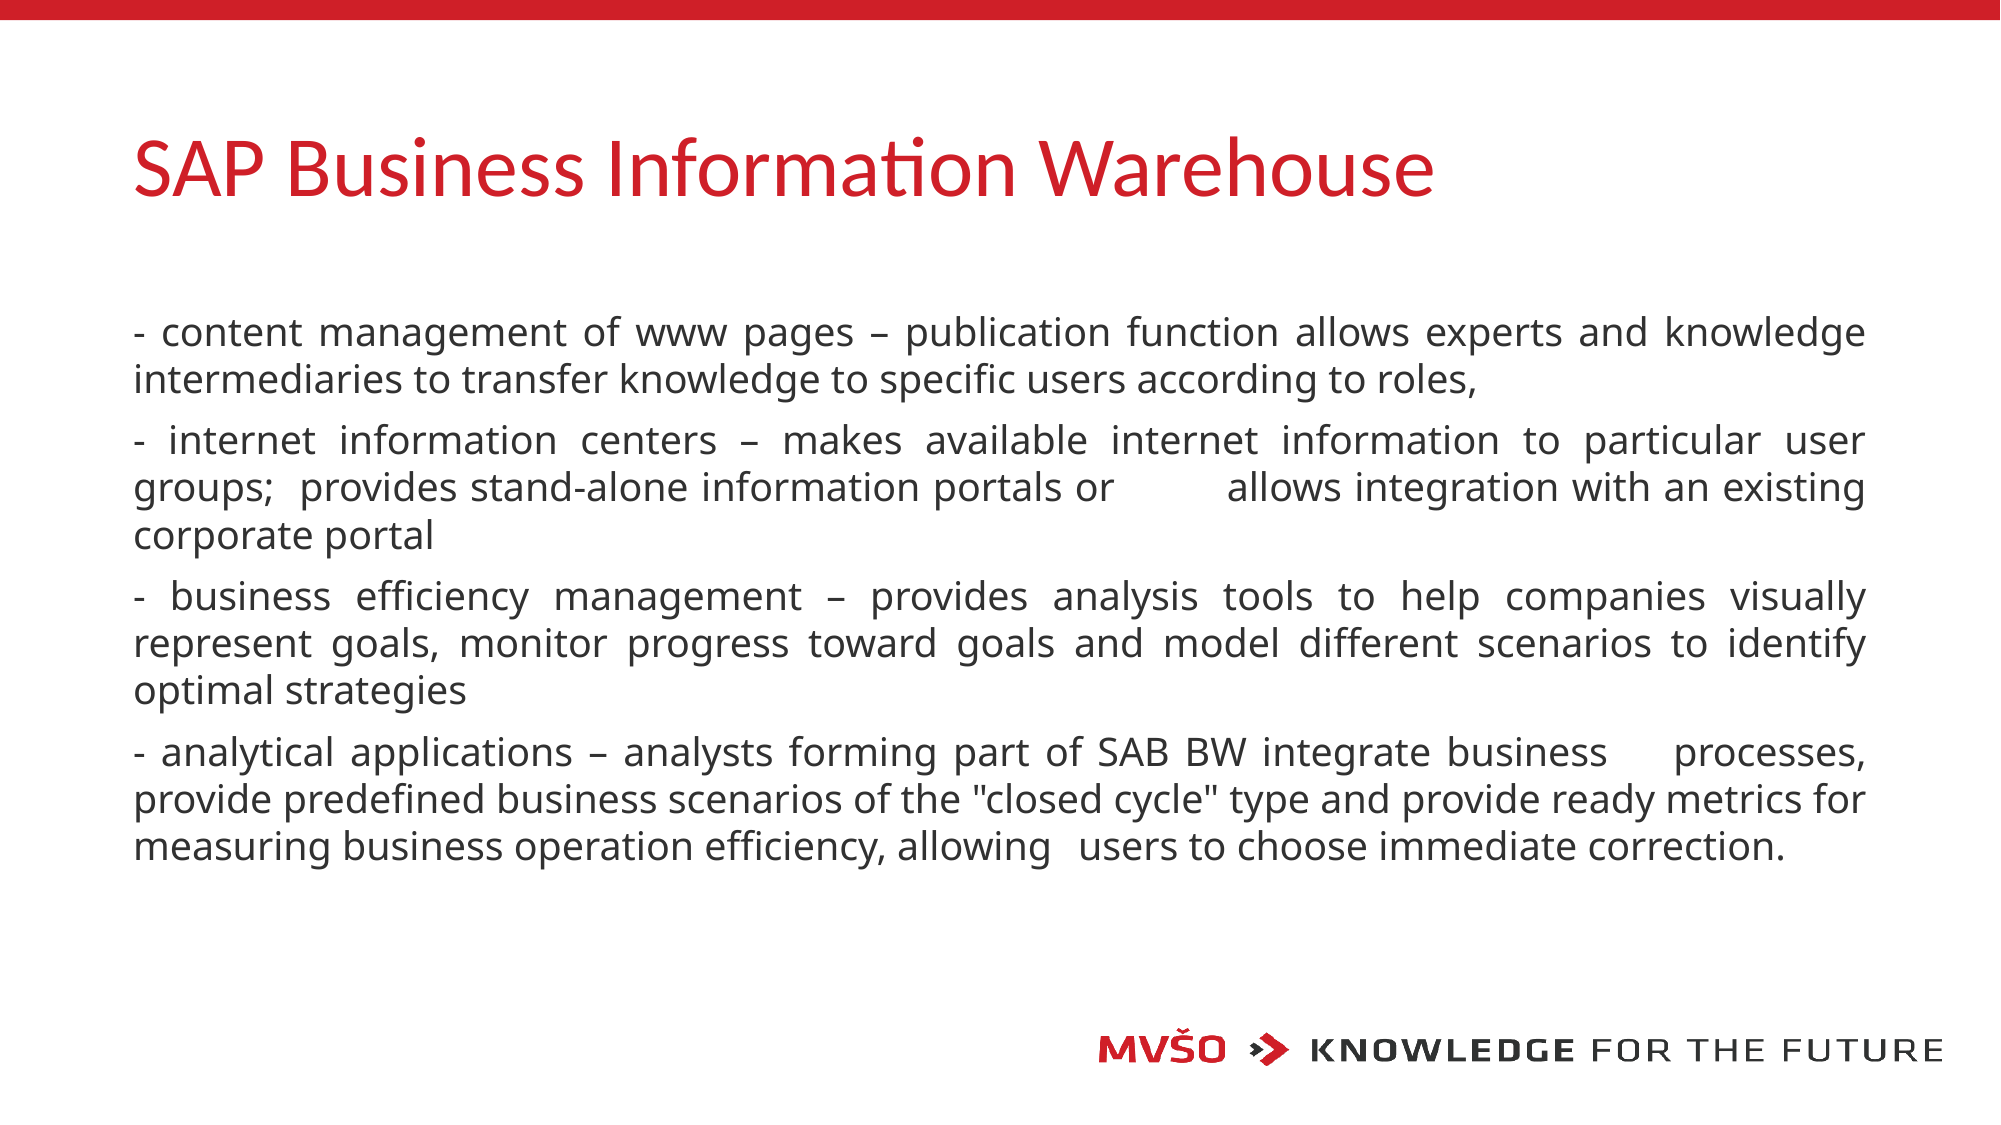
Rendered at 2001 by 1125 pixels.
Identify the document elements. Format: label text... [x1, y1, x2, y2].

picture [1099, 1028, 1942, 1066]
title SAP Business Information Warehouse [118, 59, 1882, 278]
list - content management of www pages – publication function allows experts and knowledge intermediaries to transfer knowledge to specific users according to roles, - internet information centers – makes available internet information to particular user groups; provides stand-alone information portals or allows integration with an existing corporate portal - business efficiency management – provides analysis tools to help companies visually represent goals, monitor progress toward goals and model different scenarios to identify optimal strategies - analytical applications – analysts forming part of SAB BW integrate business processes, provide predefined business scenarios of the "closed cycle" type and provide ready metrics for measuring business operation efficiency, allowing users to choose immediate correction. [118, 299, 1882, 969]
